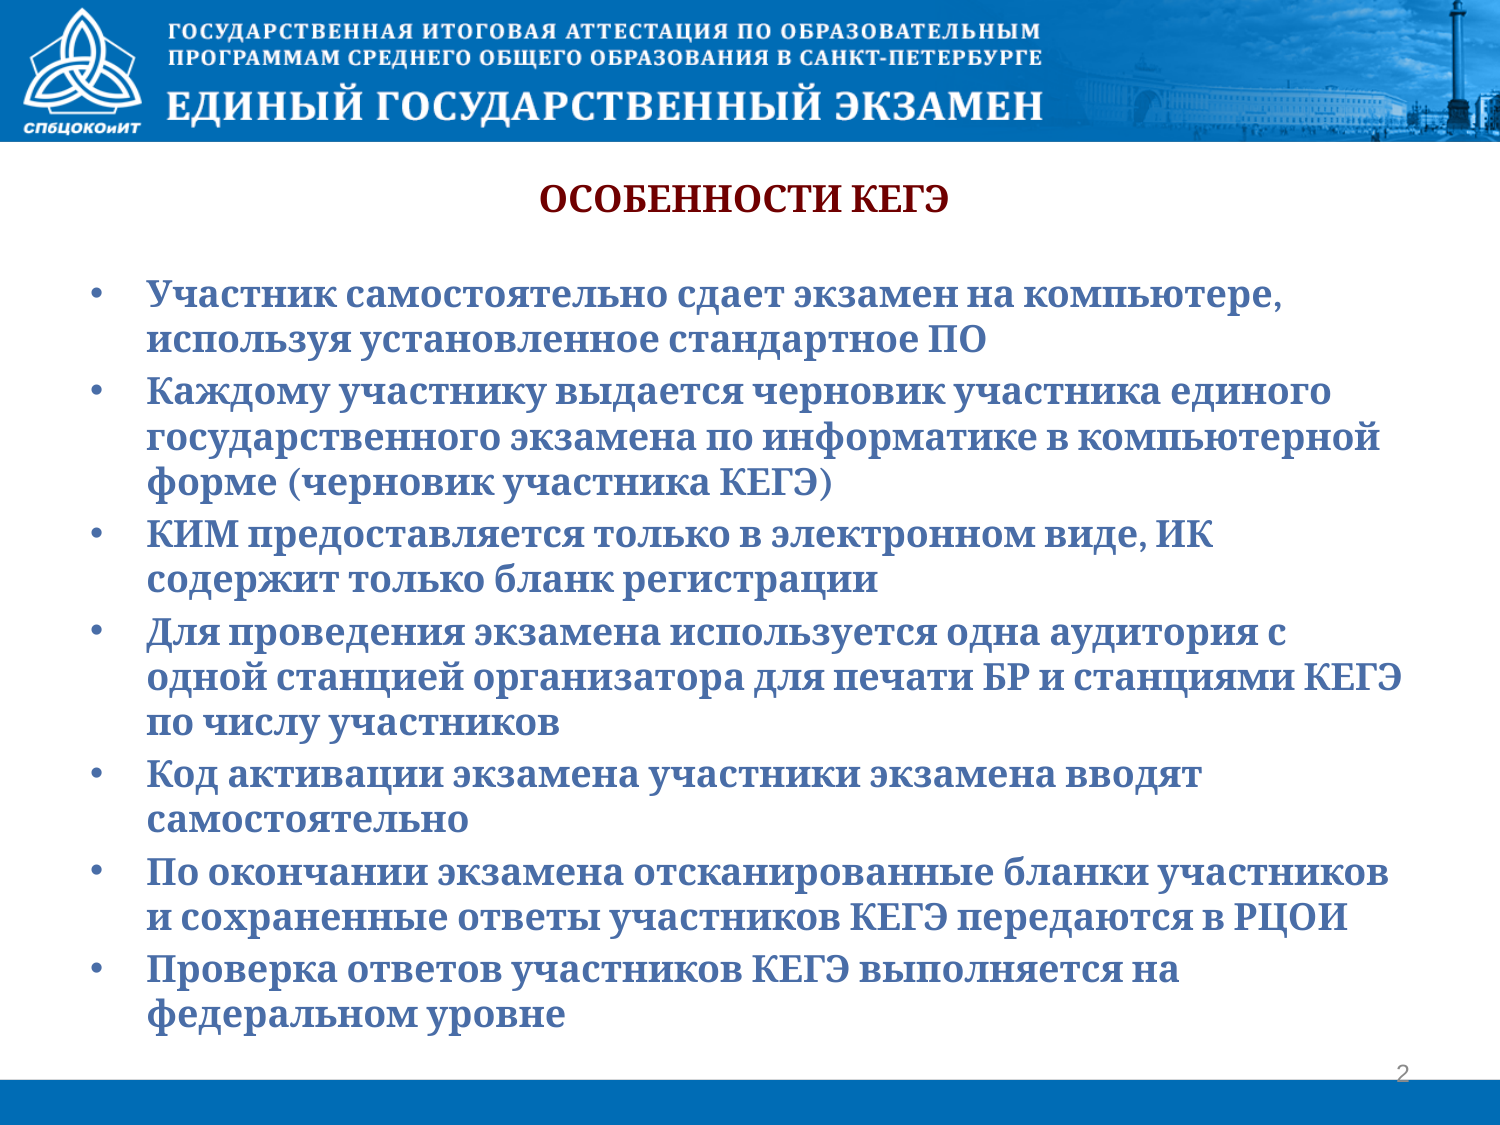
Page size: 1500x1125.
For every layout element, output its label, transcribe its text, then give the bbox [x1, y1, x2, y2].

picture [0, 0, 1500, 1125]
list Участник самостоятельно сдает экзамен на компьютере, используя установленное стандартное ПО Каждому участнику выдается черновик участника единого государственного экзамена по информатике в компьютерной форме (черновик участника КЕГЭ) КИМ предоставляется только в электронном виде, ИК содержит только бланк регистрации Для проведения экзамена используется одна аудитория с одной станцией организатора для печати БР и станциями КЕГЭ по числу участников Код активации экзамена участники экзамена вводят самостоятельно По окончании экзамена отсканированные бланки участников и сохраненные ответы участников КЕГЭ передаются в РЦОИ Проверка ответов участников КЕГЭ выполняется на федеральном уровне [74, 262, 1426, 1006]
slide_number 2 [1074, 1042, 1425, 1103]
title особенности КЕГЭ [69, 150, 1420, 244]
